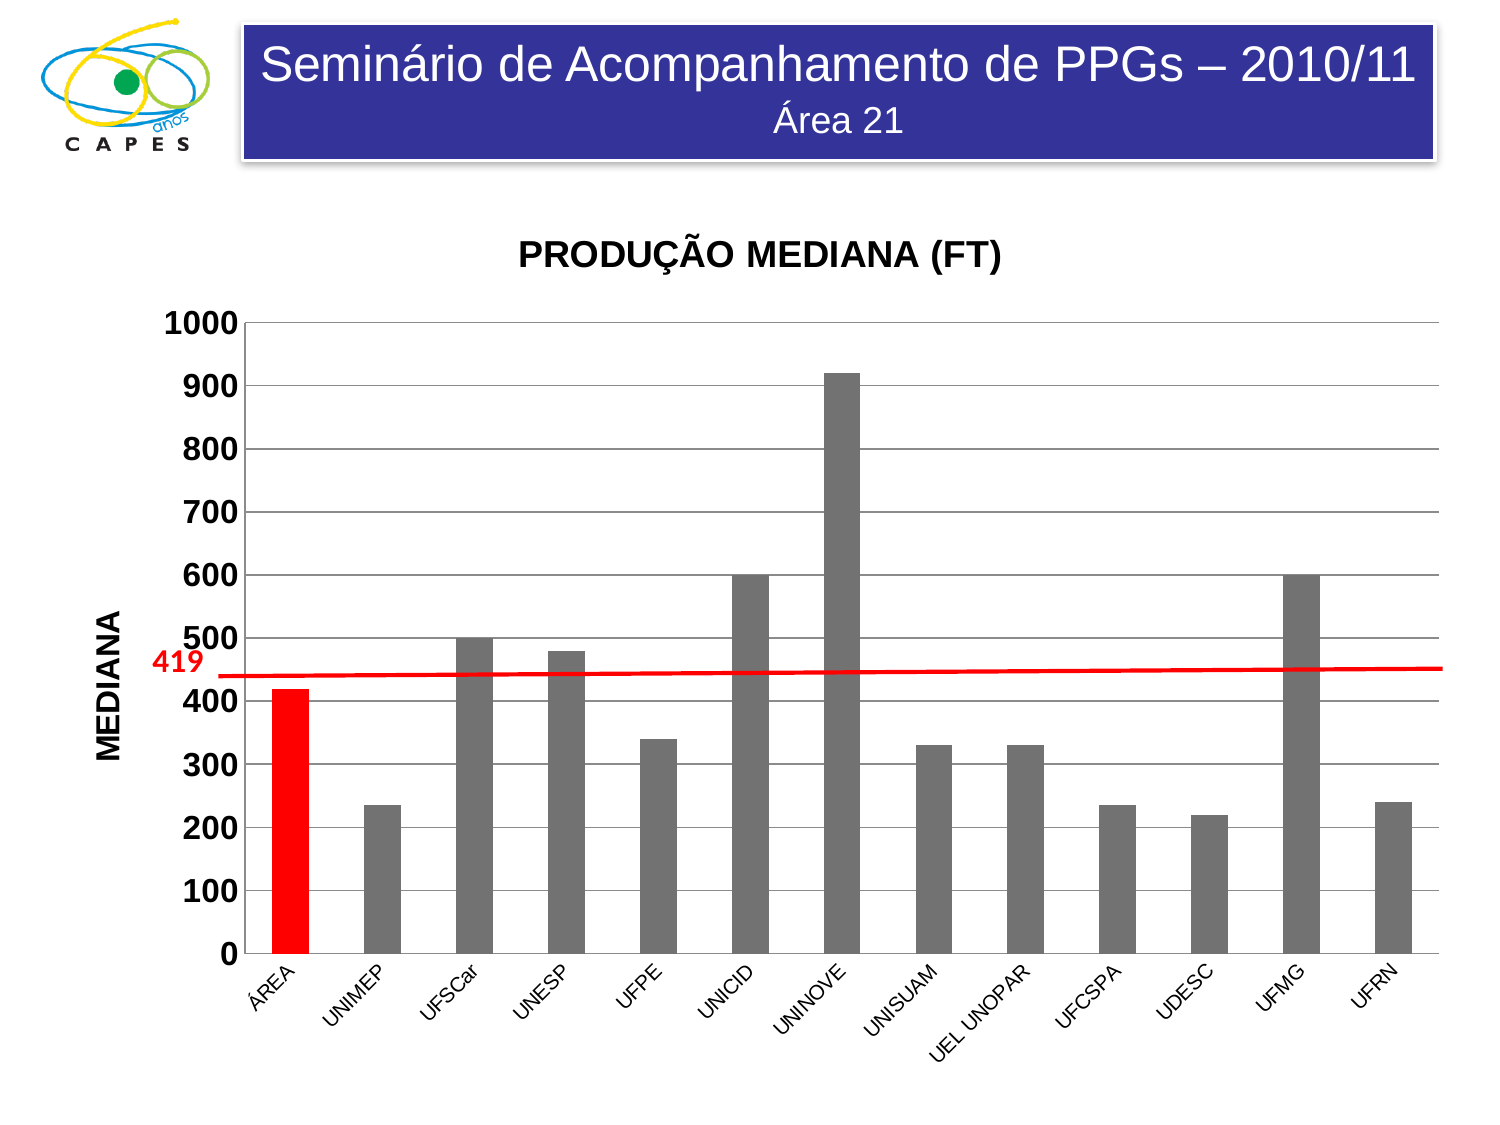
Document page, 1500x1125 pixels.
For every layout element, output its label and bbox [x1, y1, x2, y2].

picture [41, 18, 210, 151]
chart [52, 195, 1468, 1087]
